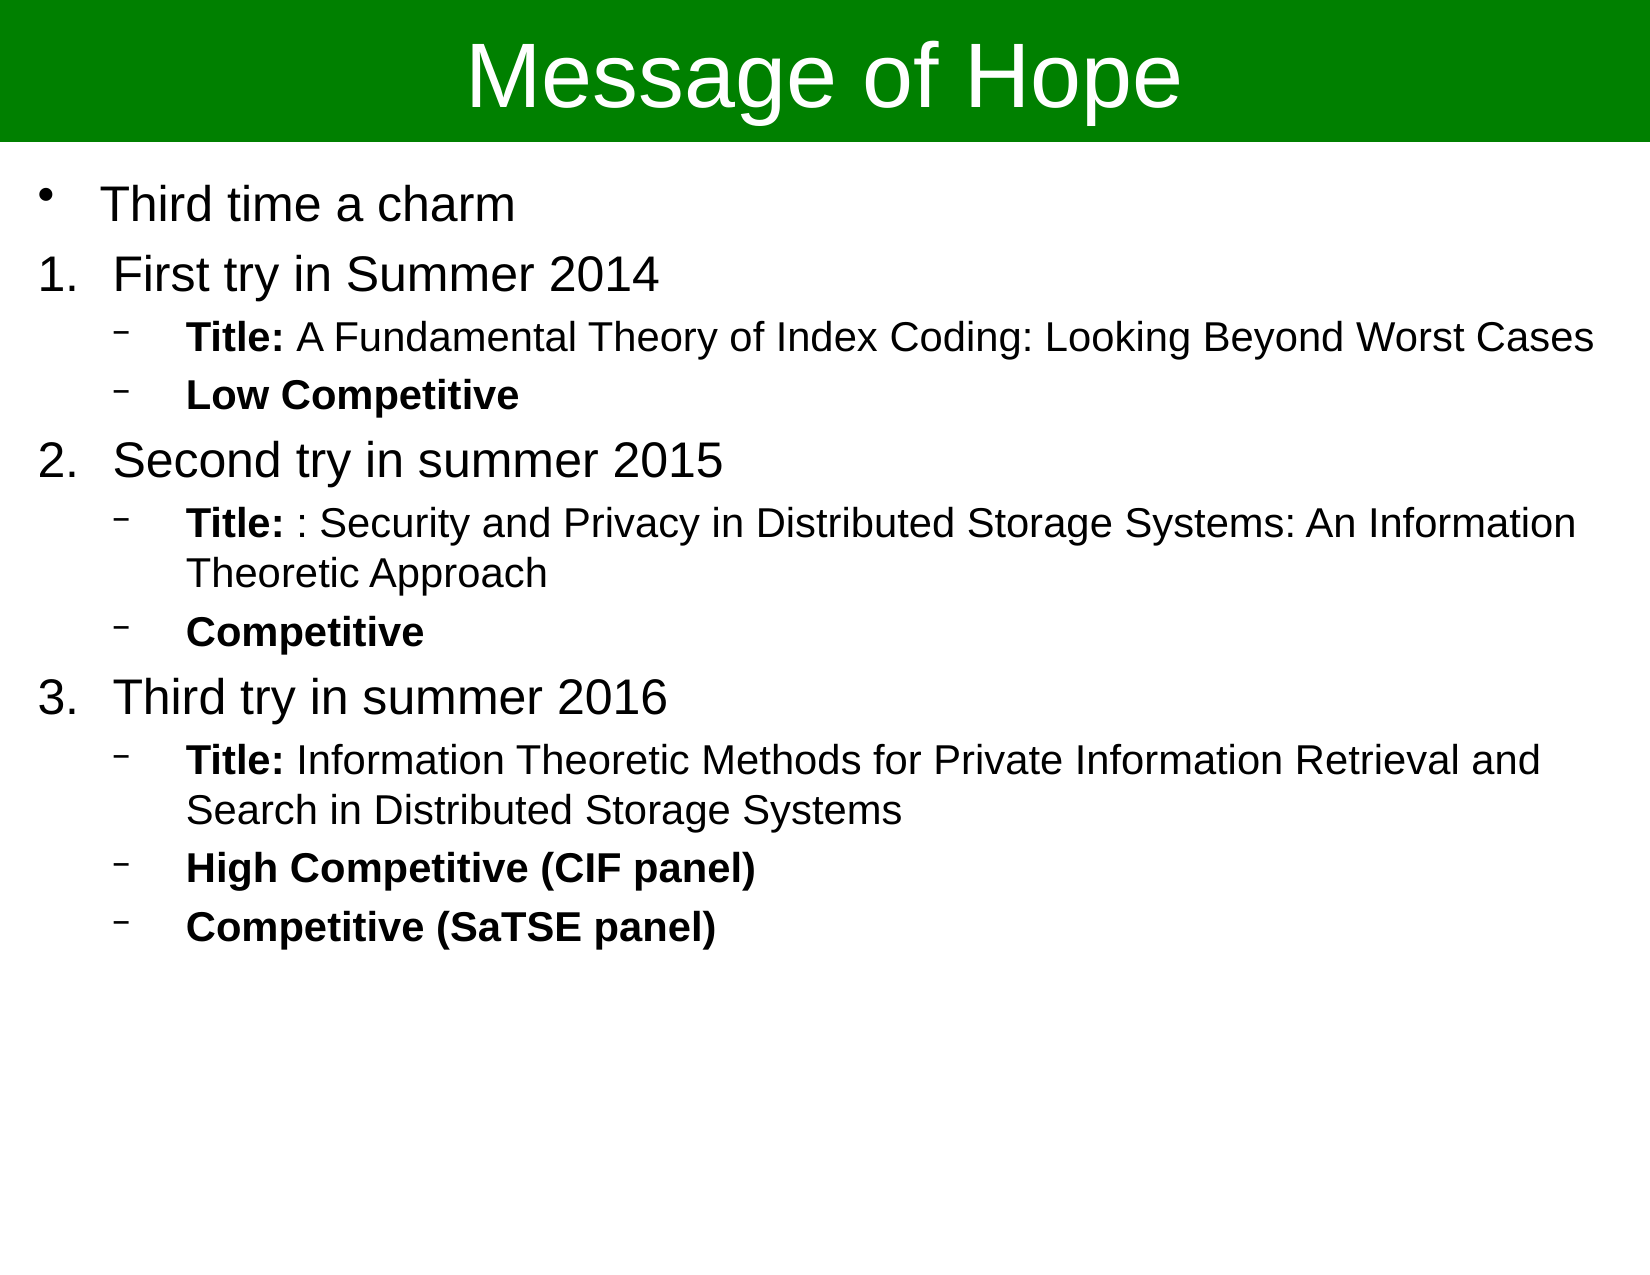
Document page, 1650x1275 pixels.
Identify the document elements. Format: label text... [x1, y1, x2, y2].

title Message of Hope [0, 0, 1650, 143]
list Third time a charm First try in Summer 2014 Title: A Fundamental Theory of Index Coding: Looking Beyond Worst Cases Low Competitive Second try in summer 2015 Title: : Security and Privacy in Distributed Storage Systems: An Information Theoretic Approach Competitive Third try in summer 2016 Title: Information Theoretic Methods for Private Information Retrieval and Search in Distributed Storage Systems High Competitive (CIF panel) Competitive (SaTSE panel) [20, 162, 1630, 1214]
